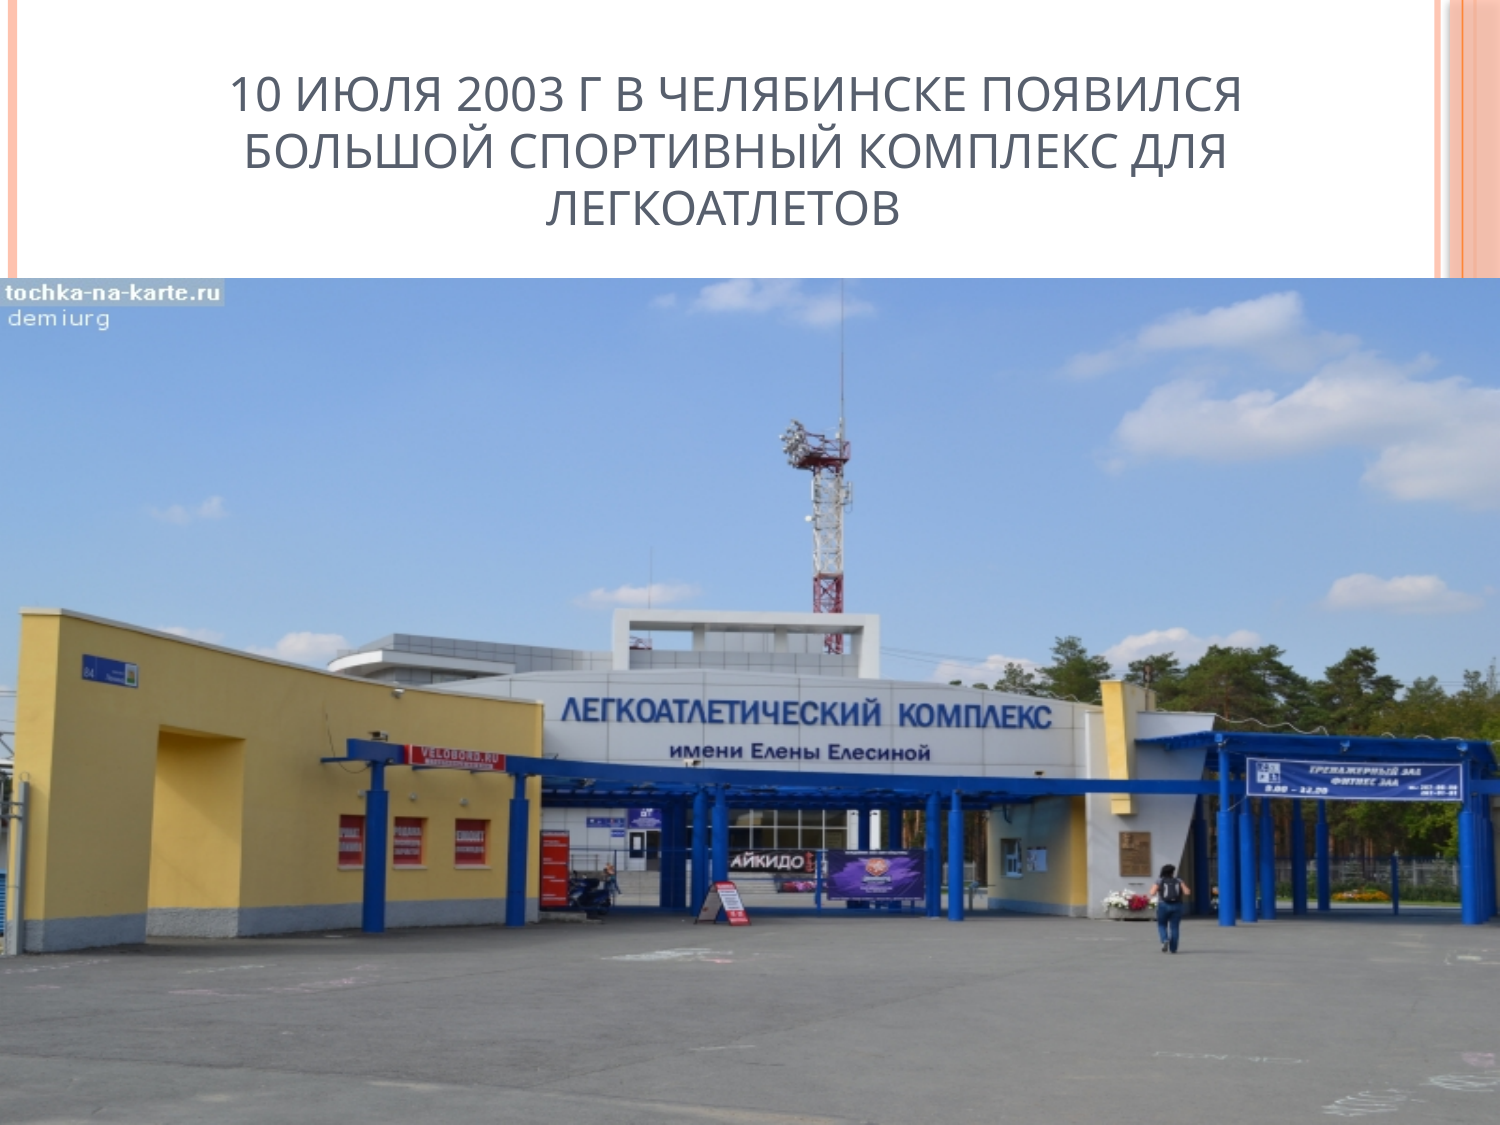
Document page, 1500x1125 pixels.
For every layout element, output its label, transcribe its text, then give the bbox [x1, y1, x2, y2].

picture [0, 278, 1500, 1125]
title 10 июля 2003 г в Челябинске появился большой спортивный комплекс для легкоатлетов [123, 54, 1349, 243]
